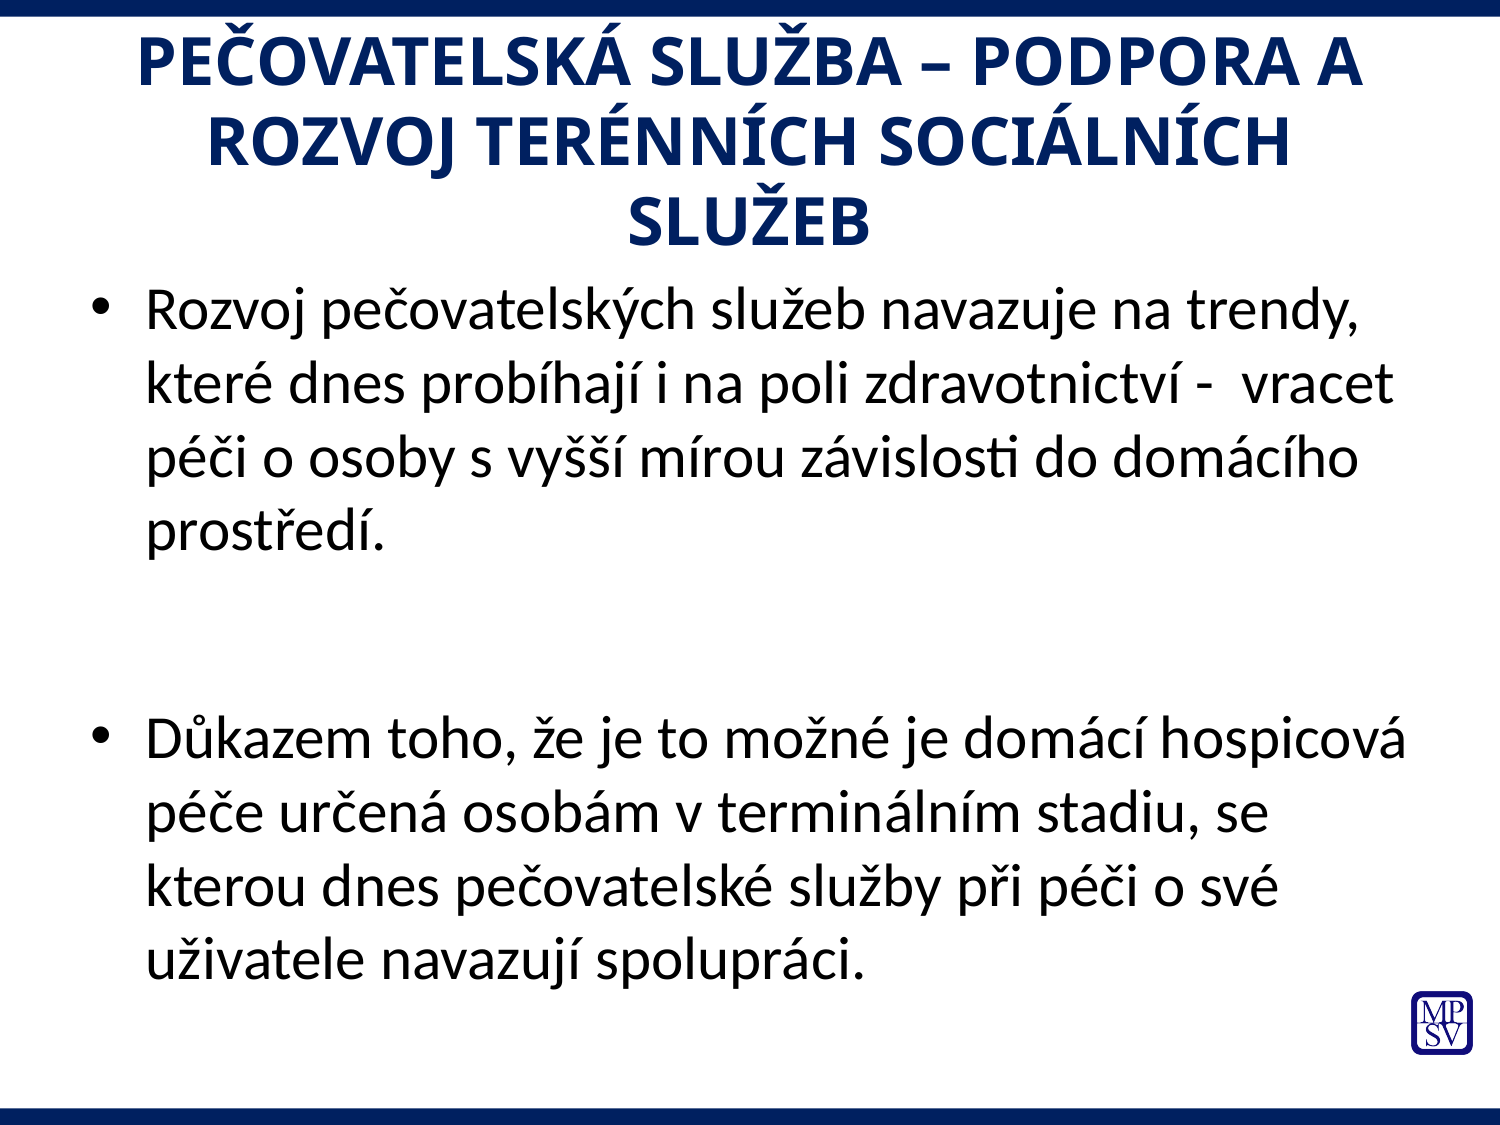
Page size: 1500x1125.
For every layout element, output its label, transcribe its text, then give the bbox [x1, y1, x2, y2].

list Rozvoj pečovatelských služeb navazuje na trendy, které dnes probíhají i na poli zdravotnictví - vracet péči o osoby s vyšší mírou závislosti do domácího prostředí. Důkazem toho, že je to možné je domácí hospicová péče určená osobám v terminálním stadiu, se kterou dnes pečovatelské služby při péči o své uživatele navazují spolupráci. [75, 261, 1425, 1005]
text_box [0, 0, 1500, 19]
title Pečovatelská služba – podpora a rozvoj terénních sociálních služeb [75, 45, 1425, 233]
picture [1411, 990, 1473, 1055]
text_box [0, 1106, 1500, 1125]
